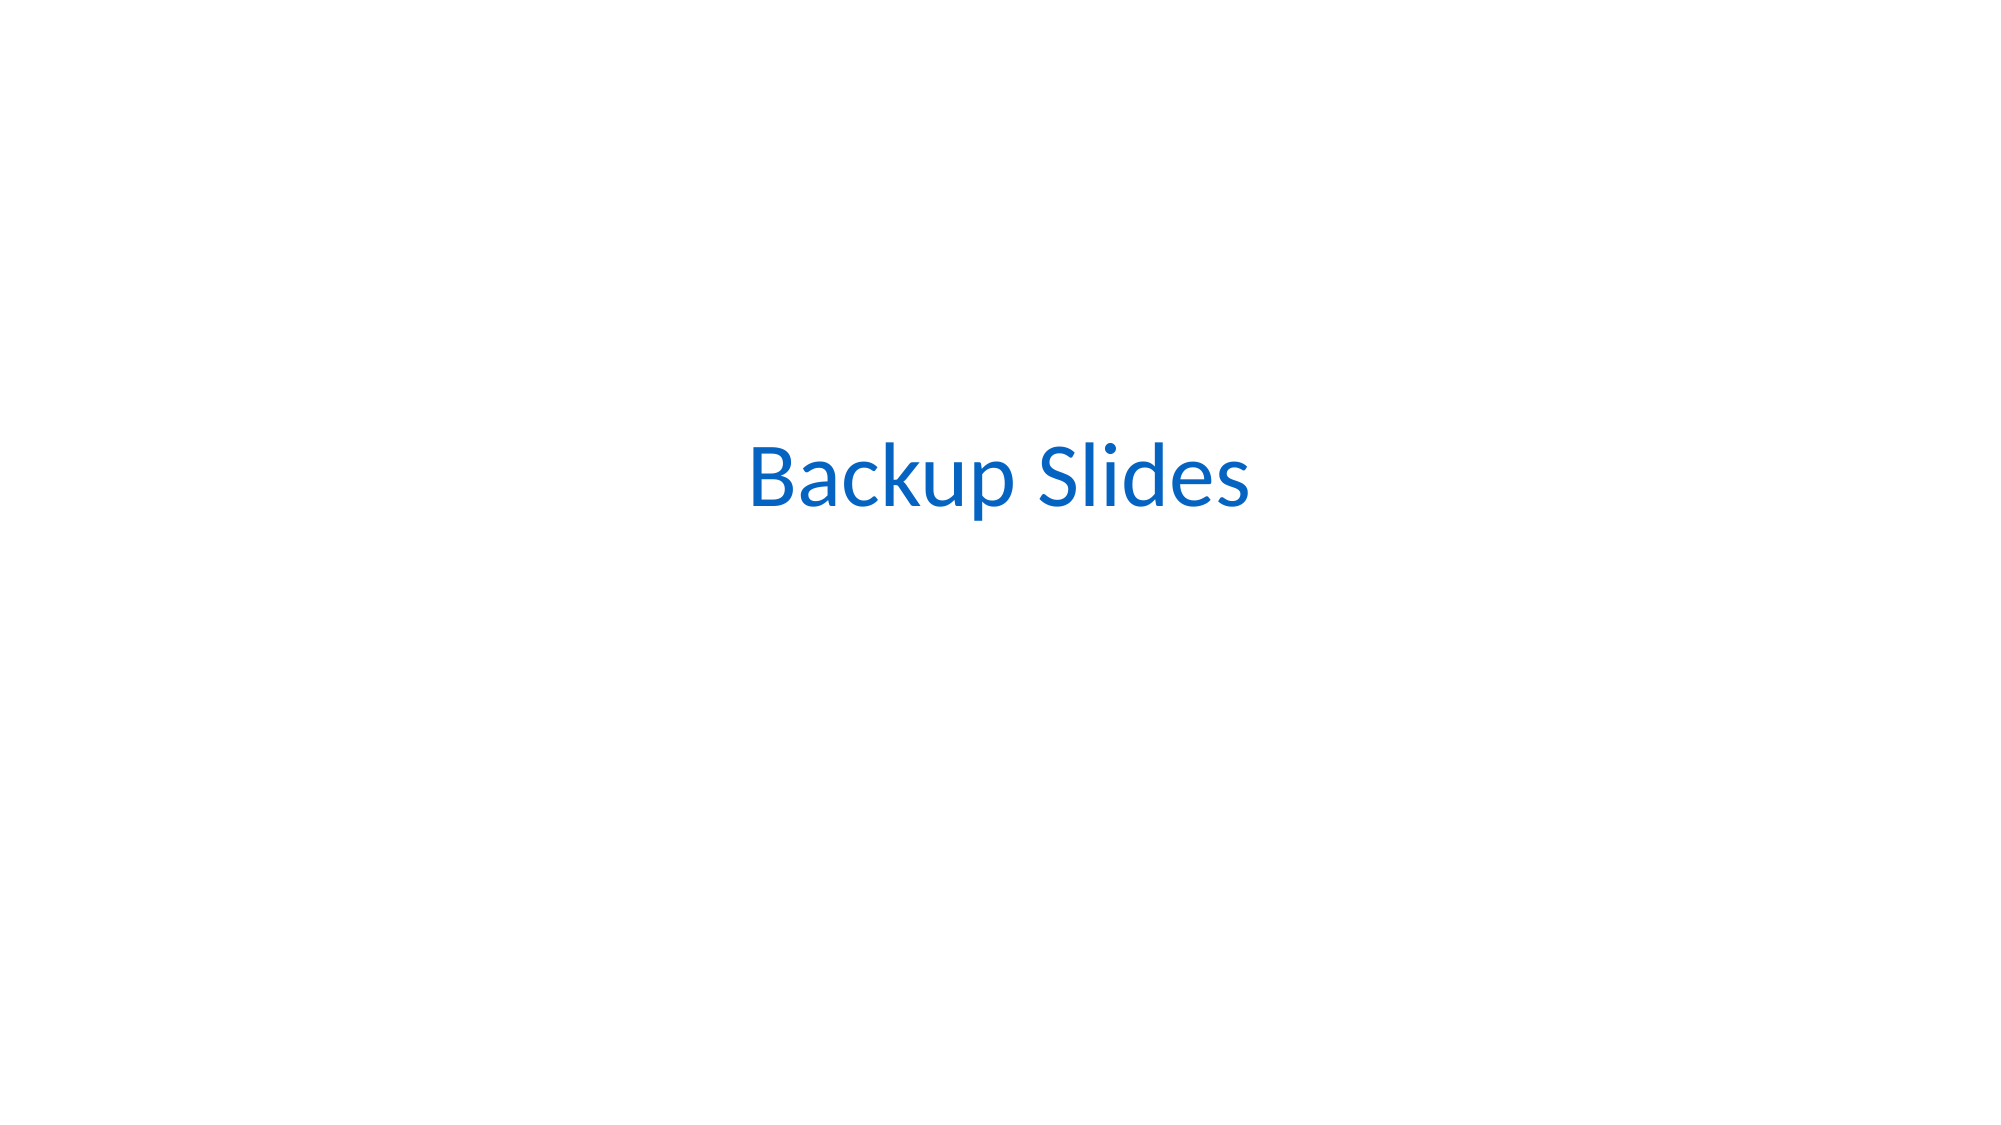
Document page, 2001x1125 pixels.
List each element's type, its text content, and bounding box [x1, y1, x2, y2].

title Backup Slides [149, 349, 1851, 591]
